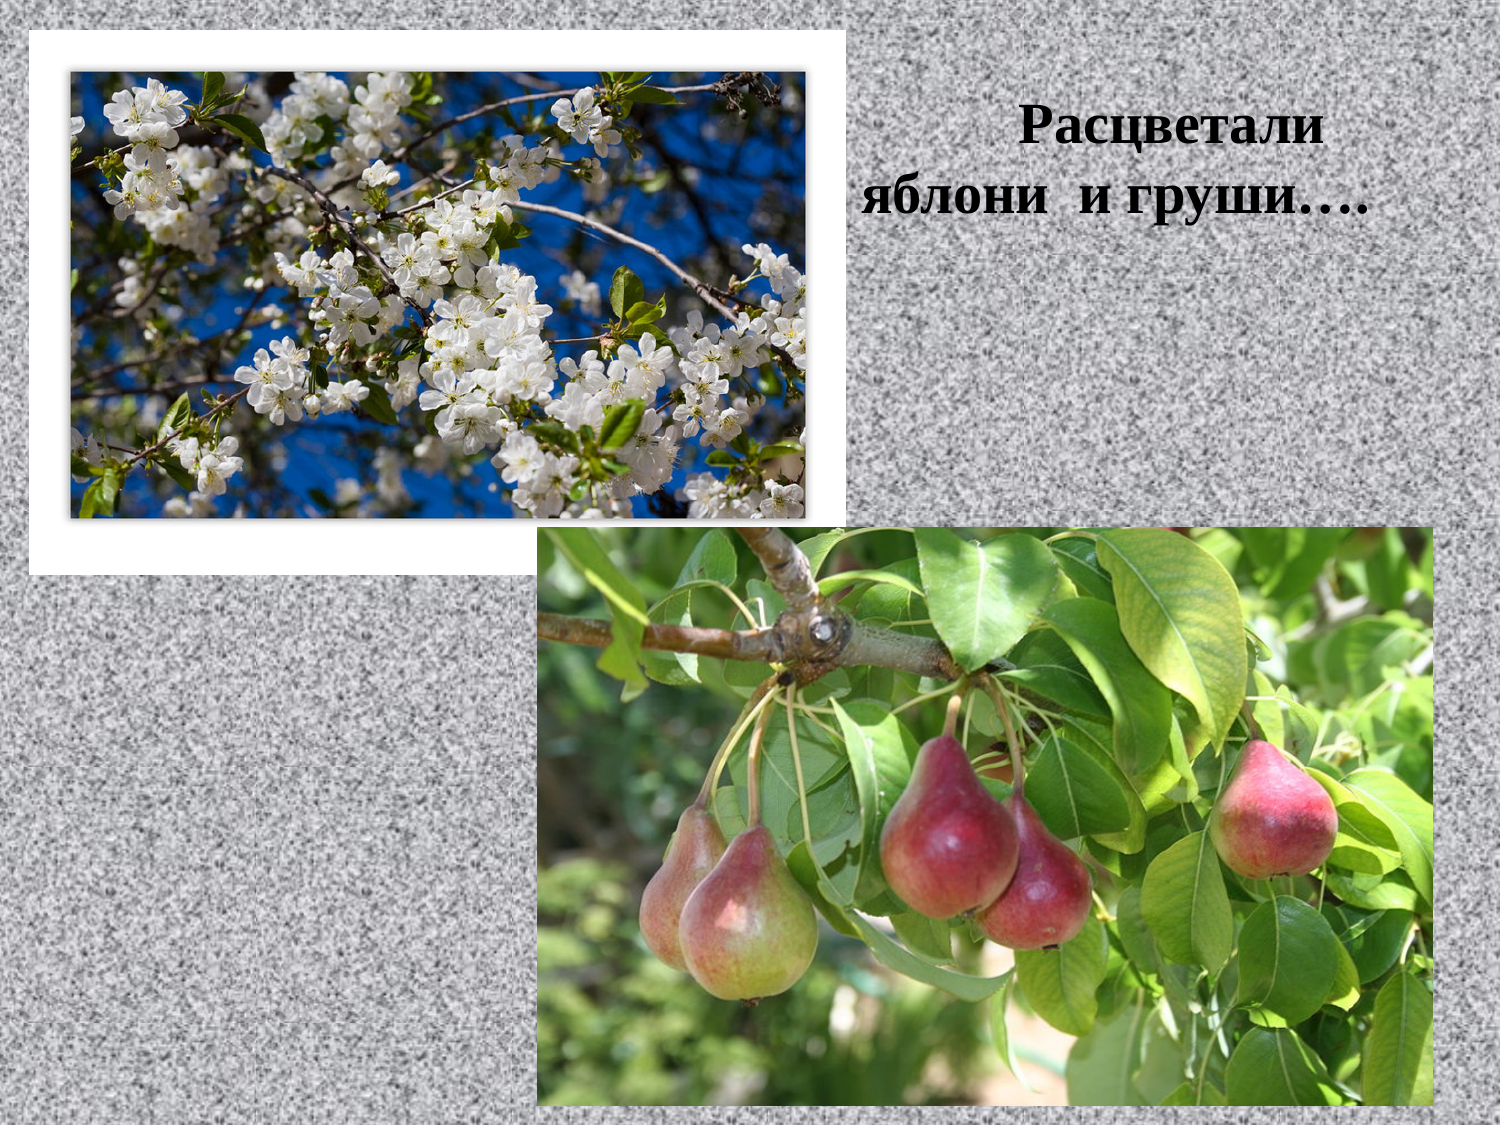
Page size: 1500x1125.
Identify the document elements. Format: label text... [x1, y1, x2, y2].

text_box Расцветали яблони и груши…. [850, 78, 1400, 303]
picture [29, 30, 1434, 1107]
